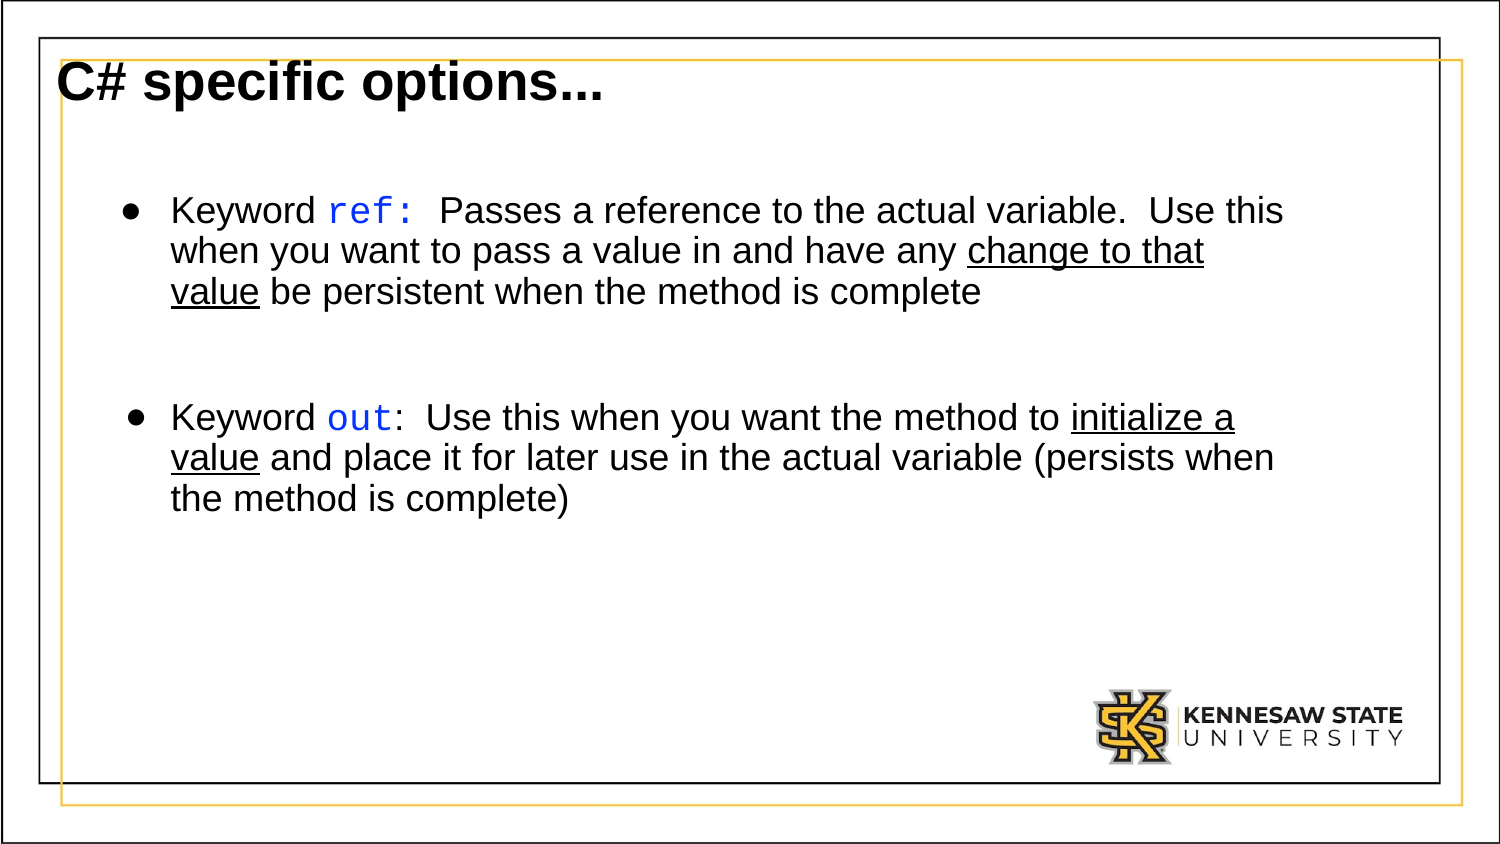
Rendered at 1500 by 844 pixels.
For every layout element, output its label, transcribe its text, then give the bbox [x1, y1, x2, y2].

title C# specific options... [45, 46, 1082, 118]
list Keyword ref: Passes a reference to the actual variable. Use this when you want to pass a value in and have any change to that value be persistent when the method is complete Keyword out: Use this when you want the method to initialize a value and place it for later use in the actual variable (persists when the method is complete) [103, 185, 1301, 760]
picture [0, 0, 1500, 844]
